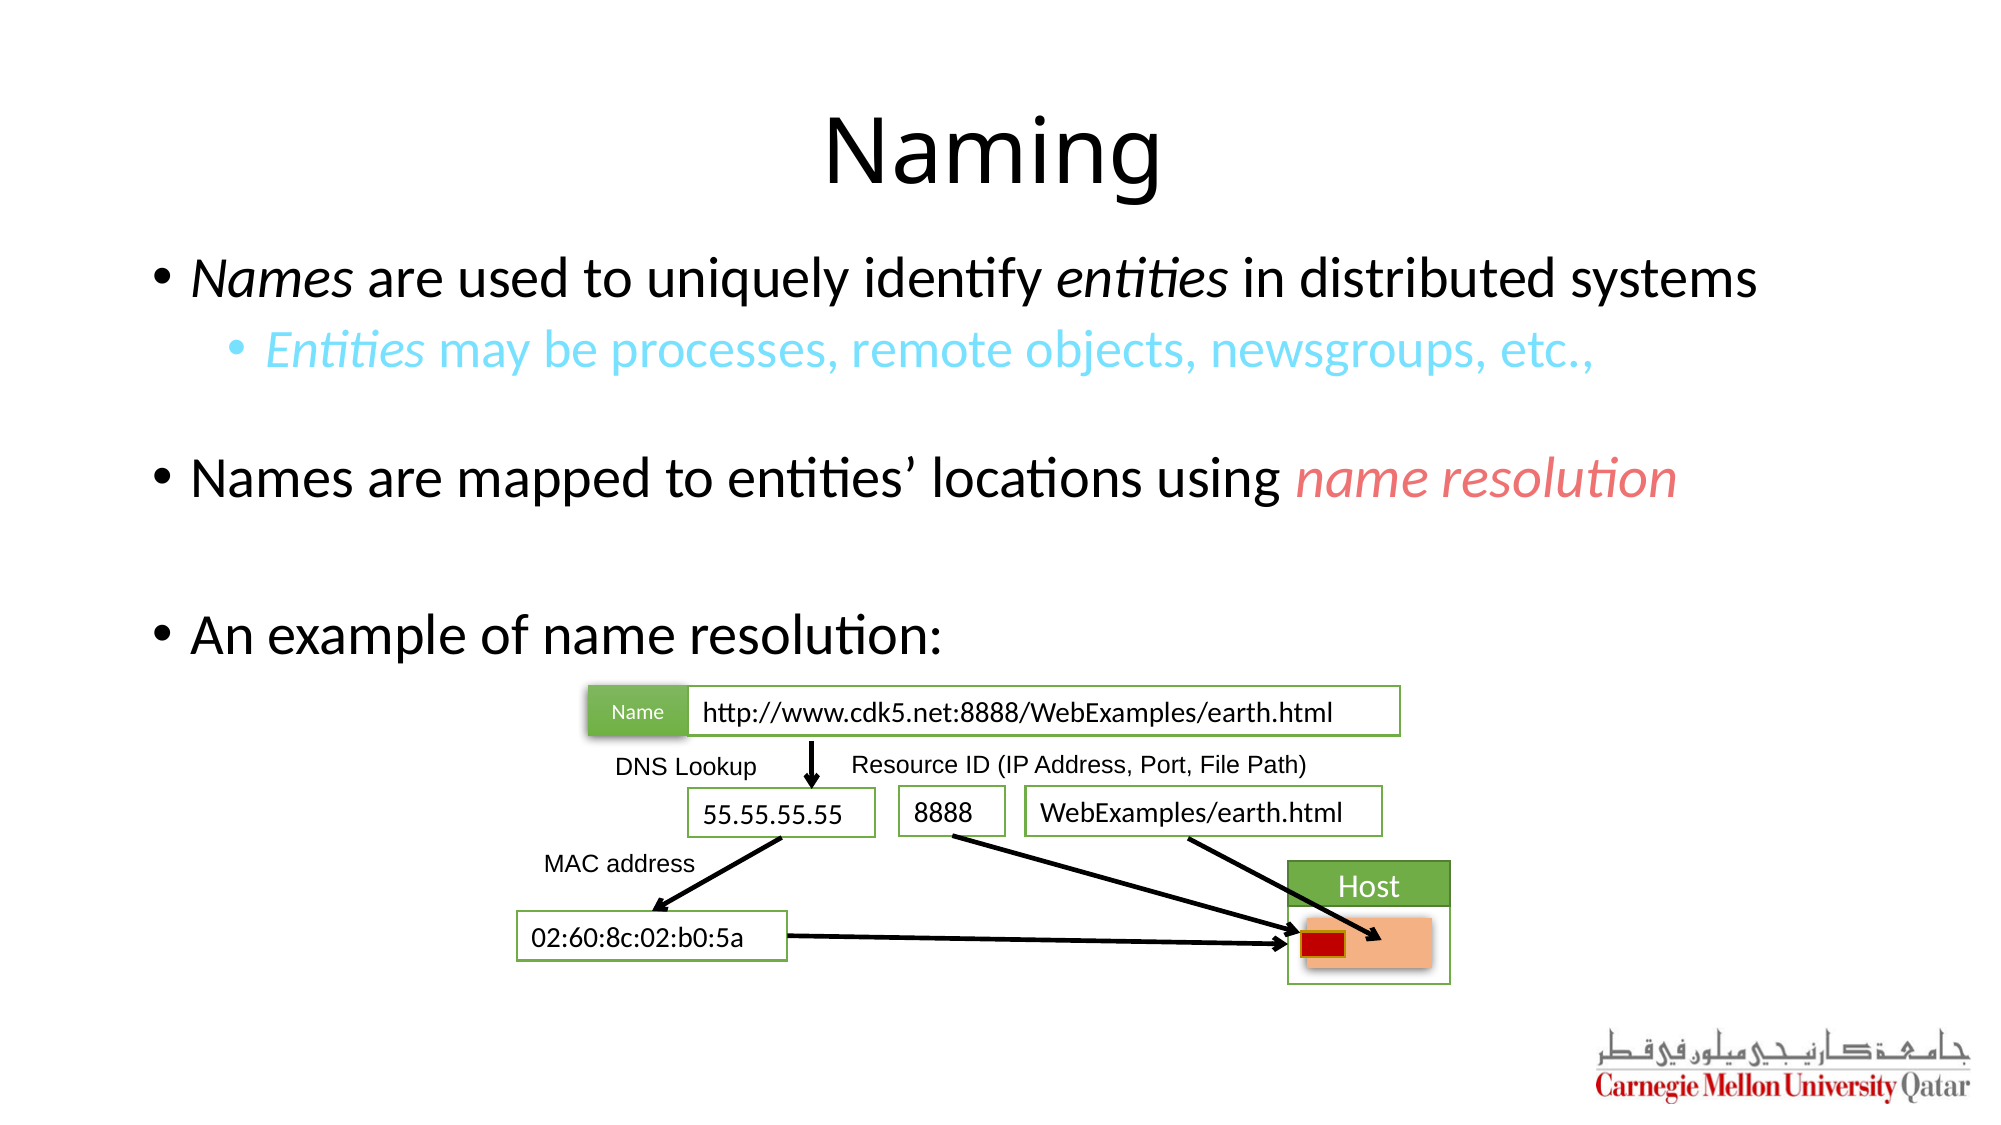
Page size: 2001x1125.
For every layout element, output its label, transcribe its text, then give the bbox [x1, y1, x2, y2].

title Naming [288, 45, 1700, 239]
text_box MAC address [529, 840, 651, 886]
picture [1596, 1027, 1971, 1104]
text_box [1187, 838, 1382, 941]
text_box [787, 936, 1288, 944]
text_box Resource ID (IP Address, Port, File Path) [836, 740, 1326, 786]
text_box DNS Lookup [600, 743, 776, 789]
text_box http://www.cdk5.net:8888/WebExamples/earth.html [687, 685, 1401, 737]
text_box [651, 838, 782, 911]
text_box Name [588, 685, 687, 736]
list Names are used to uniquely identify entities in distributed systems Entities may be processes, remote objects, newsgroups, etc., Names are mapped to entities’ locations using name resolution An example of name resolution: [138, 239, 1838, 983]
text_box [952, 836, 1301, 933]
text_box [1287, 860, 1451, 984]
text_box 02:60:8c:02:b0:5a [516, 910, 788, 962]
text_box 55.55.55.55 [687, 787, 876, 838]
text_box WebExamples/earth.html [1024, 785, 1383, 837]
text_box 8888 [898, 786, 1006, 837]
